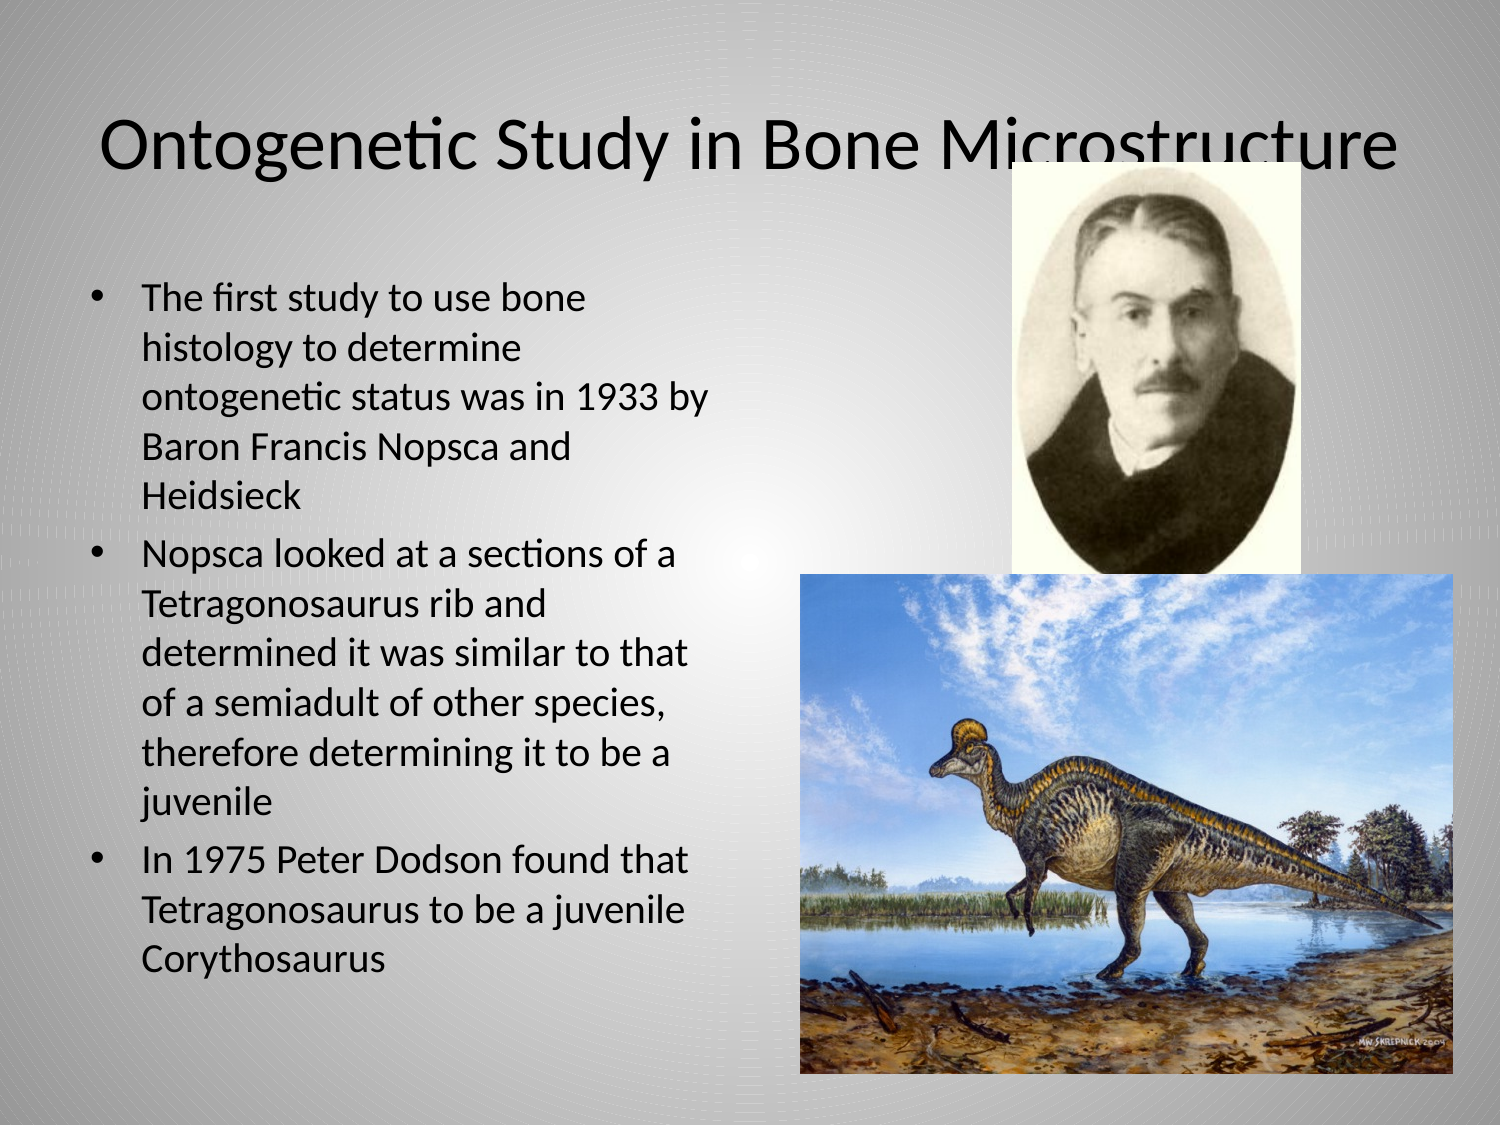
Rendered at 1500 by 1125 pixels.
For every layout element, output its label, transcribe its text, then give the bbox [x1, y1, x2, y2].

picture [799, 162, 1453, 1075]
title Ontogenetic Study in Bone Microstructure [75, 45, 1425, 233]
list The first study to use bone histology to determine ontogenetic status was in 1933 by Baron Francis Nopsca and Heidsieck Nopsca looked at a sections of a Tetragonosaurus rib and determined it was similar to that of a semiadult of other species, therefore determining it to be a juvenile In 1975 Peter Dodson found that Tetragonosaurus to be a juvenile Corythosaurus [75, 262, 738, 1005]
